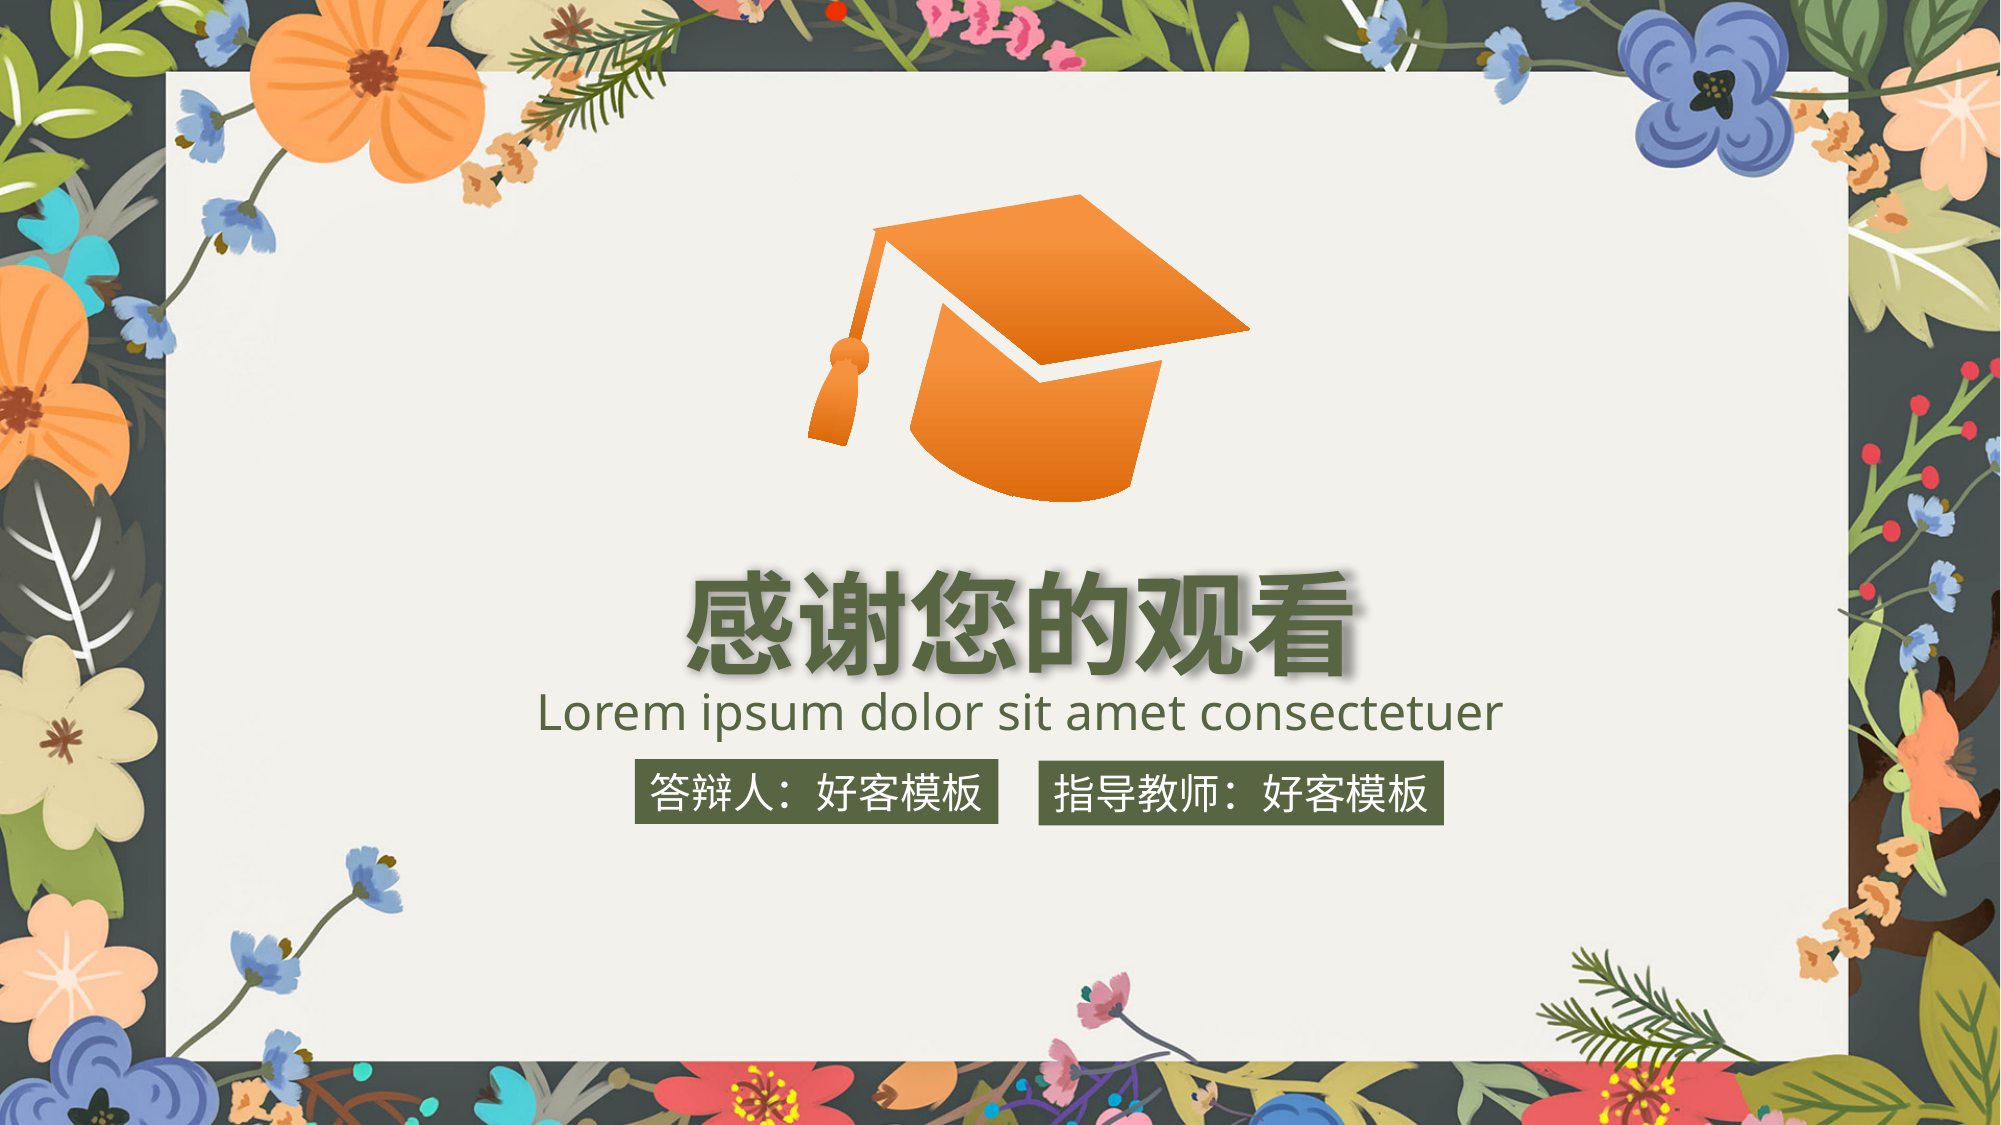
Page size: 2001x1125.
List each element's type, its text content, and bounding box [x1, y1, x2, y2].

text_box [808, 194, 1251, 511]
text_box 指导教师：好客模板 [1038, 760, 1444, 826]
text_box Lorem ipsum dolor sit amet consectetuer [521, 672, 1521, 748]
picture [0, 0, 2001, 1125]
text_box 感谢您的观看 [668, 546, 1374, 672]
text_box 答辩人：好客模板 [634, 759, 999, 824]
